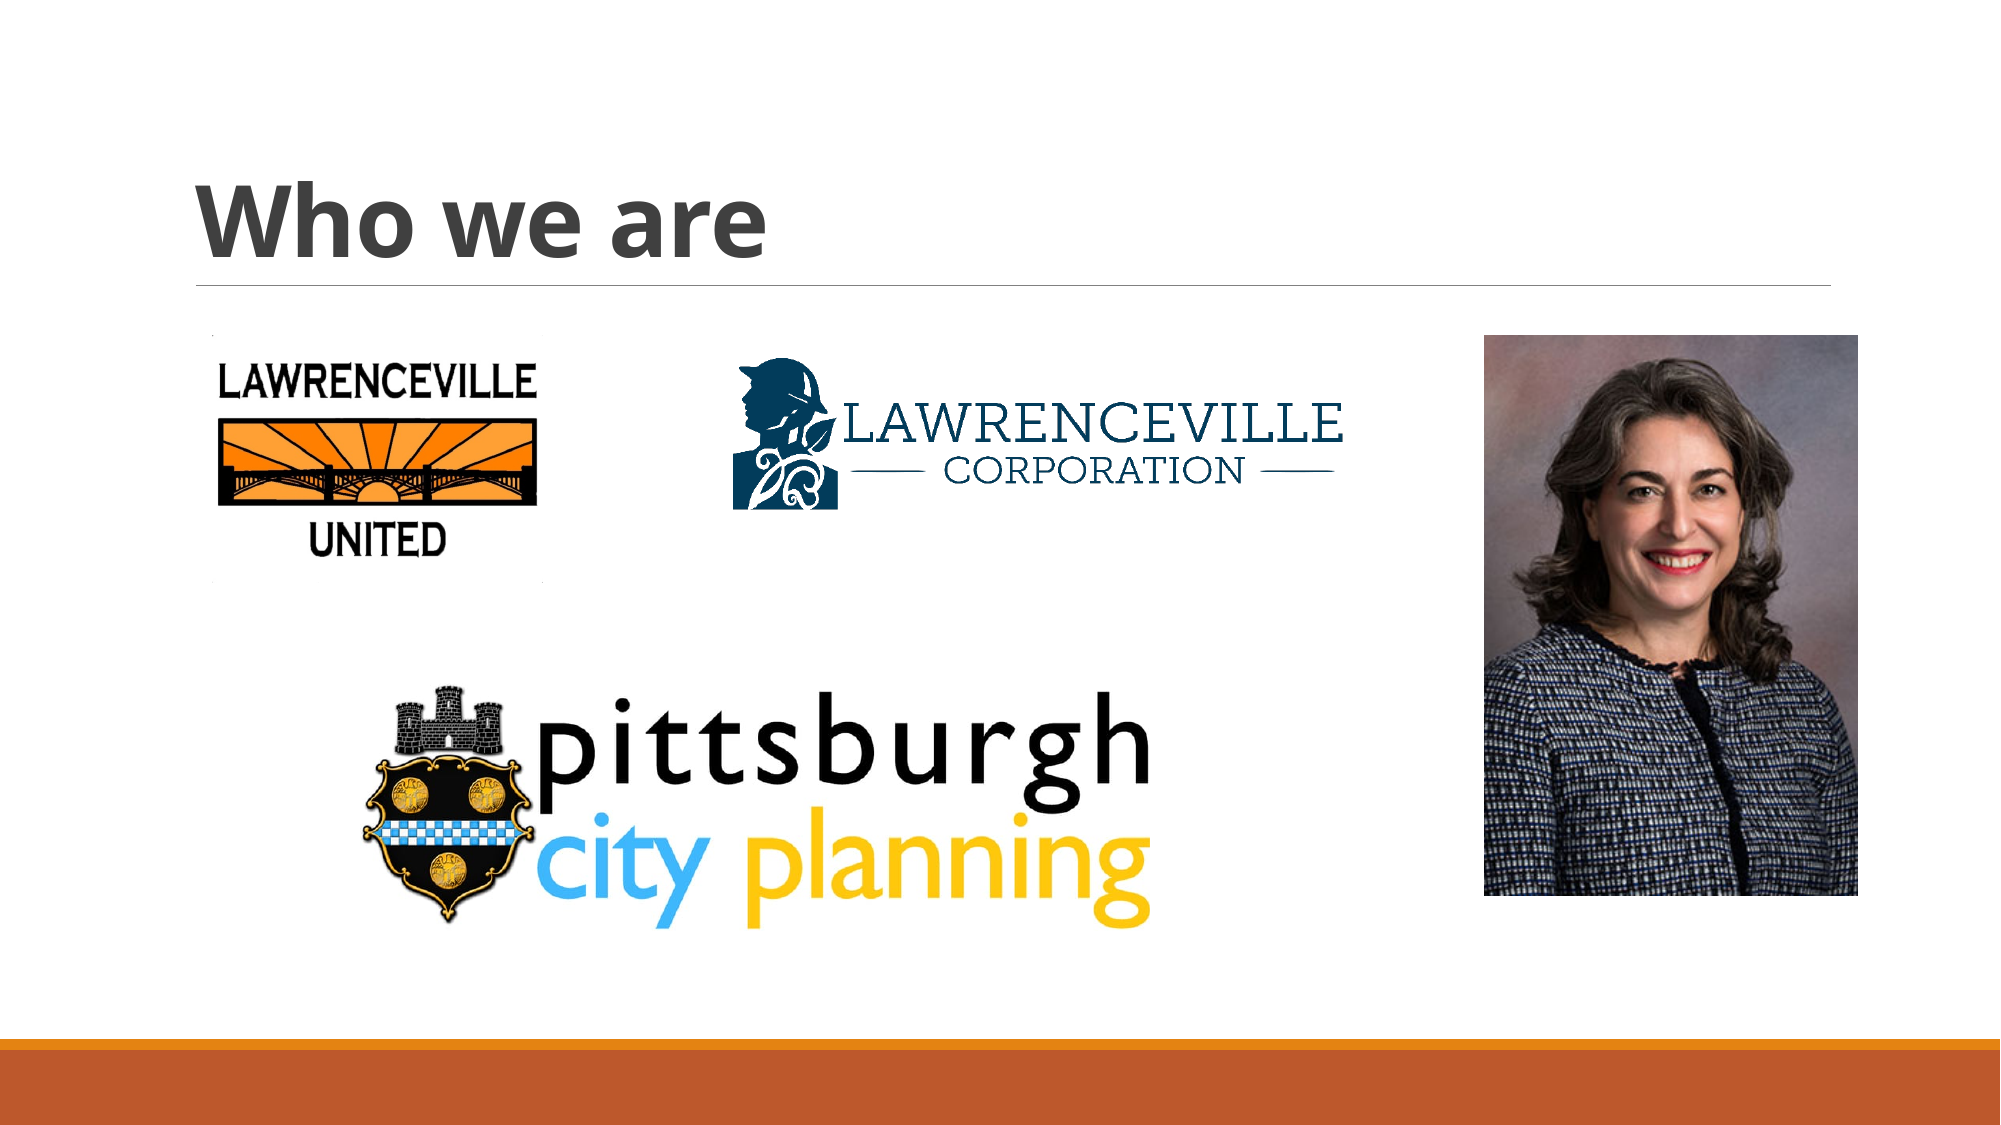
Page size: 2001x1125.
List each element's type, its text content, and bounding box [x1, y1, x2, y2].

title Who we are [180, 47, 1830, 285]
picture [212, 334, 543, 583]
picture [728, 352, 1355, 514]
picture [1483, 334, 1859, 897]
picture [360, 683, 1151, 932]
